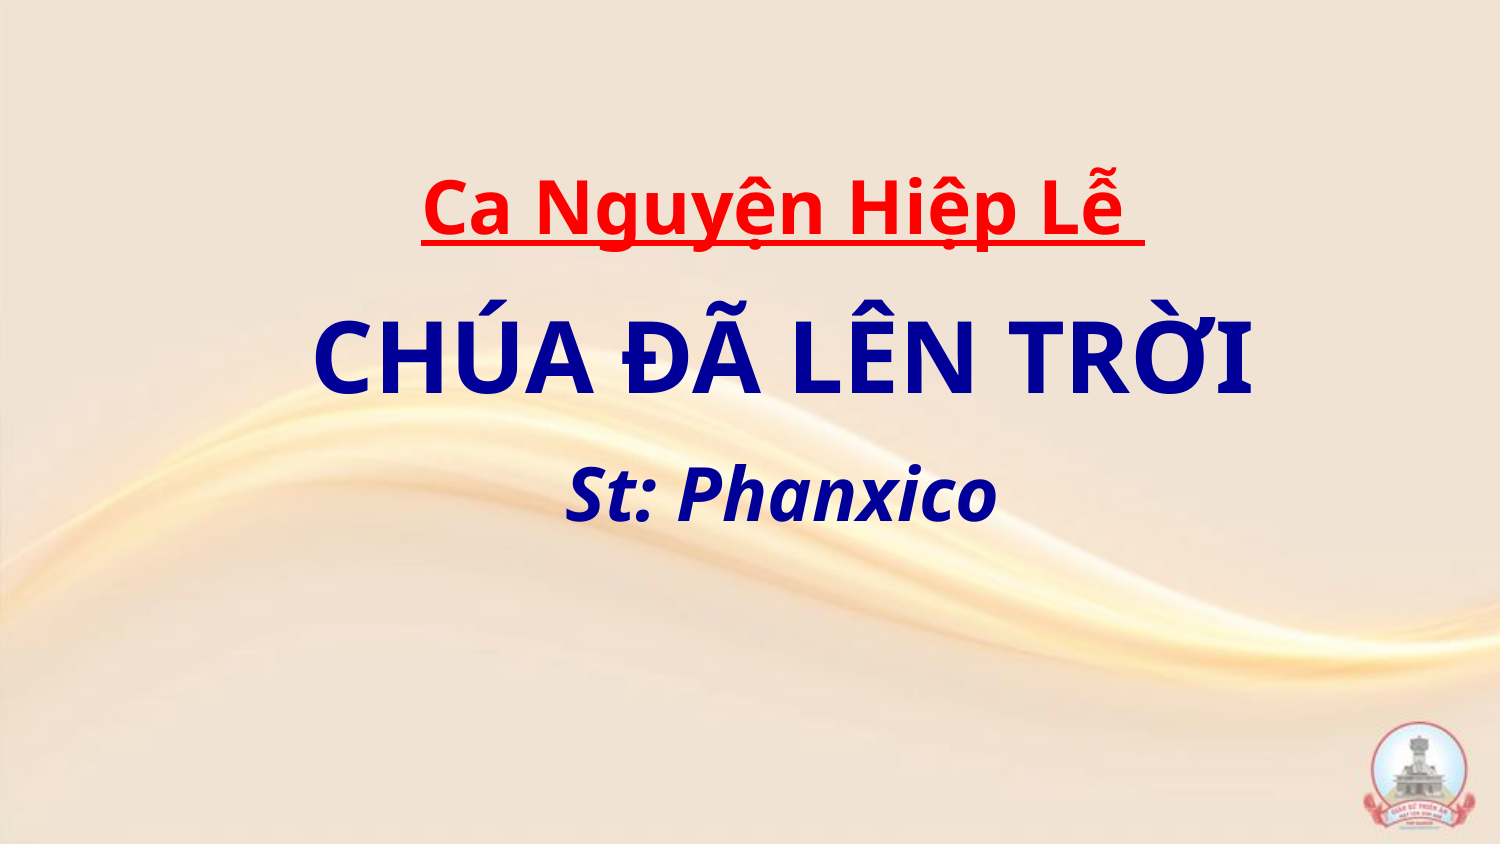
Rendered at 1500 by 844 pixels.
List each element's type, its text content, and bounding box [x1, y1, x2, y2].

list Ca Nguyện Hiệp Lễ CHÚA ĐÃ LÊN TRỜI St: Phanxico [162, 96, 1400, 760]
